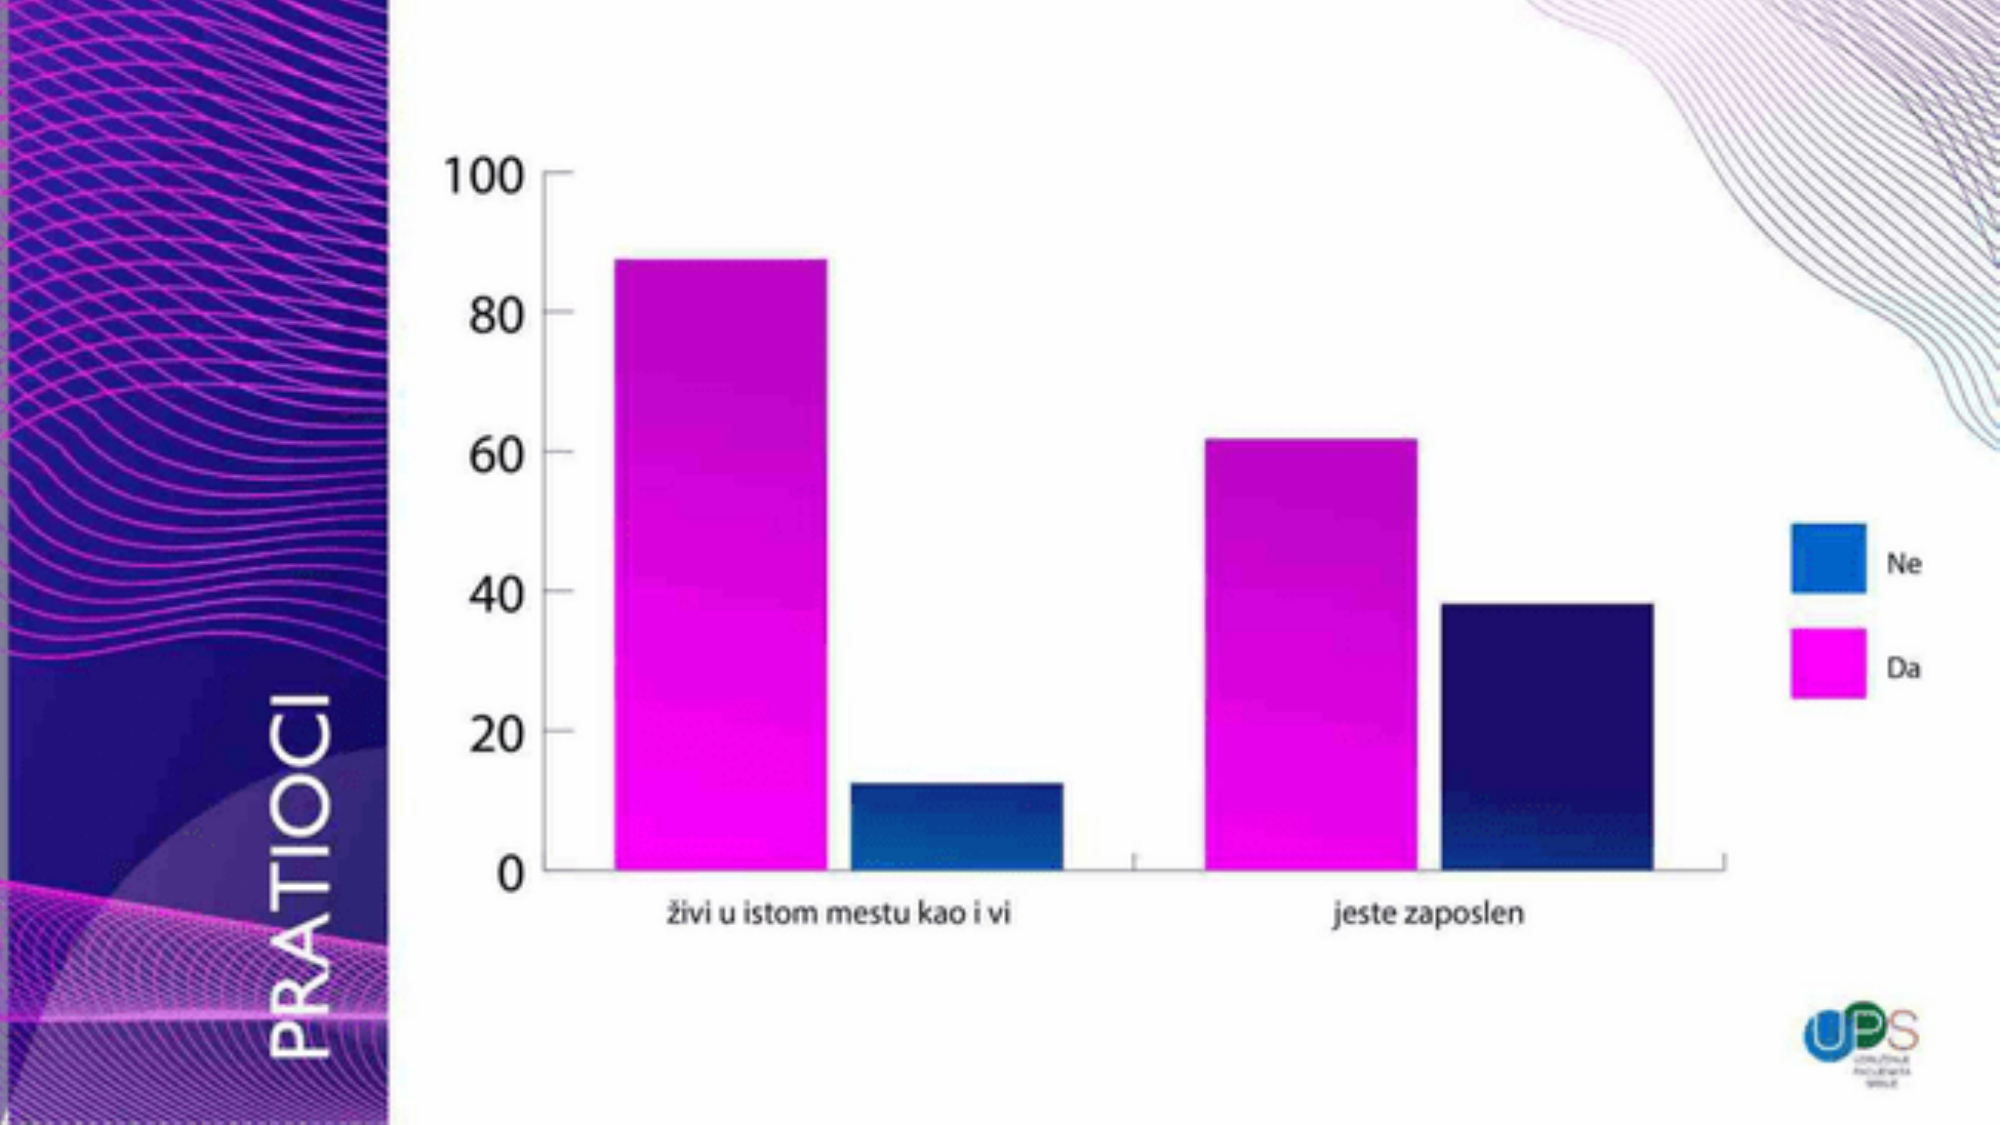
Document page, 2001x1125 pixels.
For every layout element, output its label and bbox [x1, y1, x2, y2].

text_box [0, 0, 2000, 1125]
